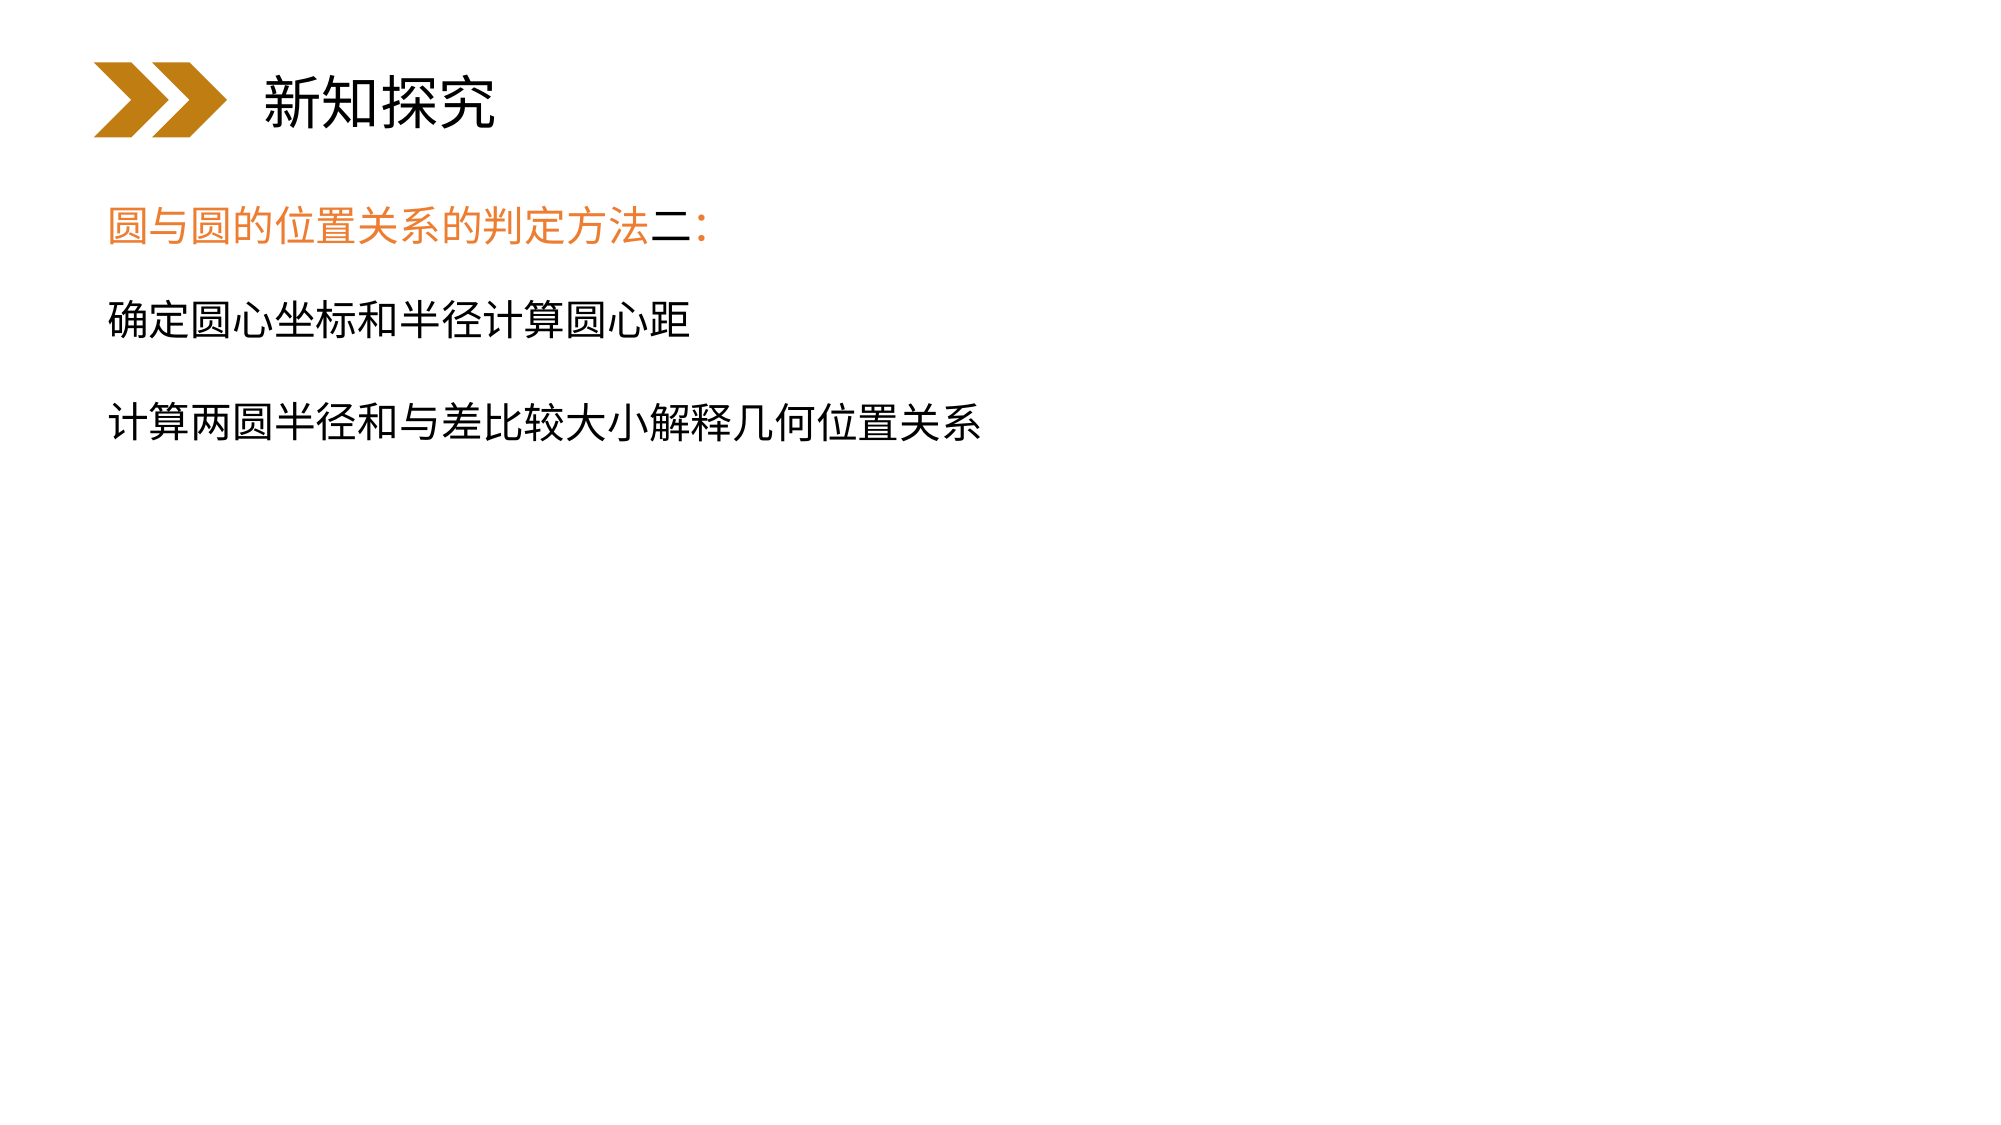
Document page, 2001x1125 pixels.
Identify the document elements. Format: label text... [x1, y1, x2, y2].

text_box 确定圆心坐标和半径 [92, 285, 742, 351]
text_box 比较大小解释几何位置关系 [467, 389, 1318, 455]
text_box 圆与圆的位置关系的判定方法二： [92, 192, 1487, 257]
text_box 新知探究 [248, 66, 1088, 137]
text_box 计算圆心距 [467, 286, 869, 352]
text_box 计算两圆半径和与差 [92, 388, 766, 454]
